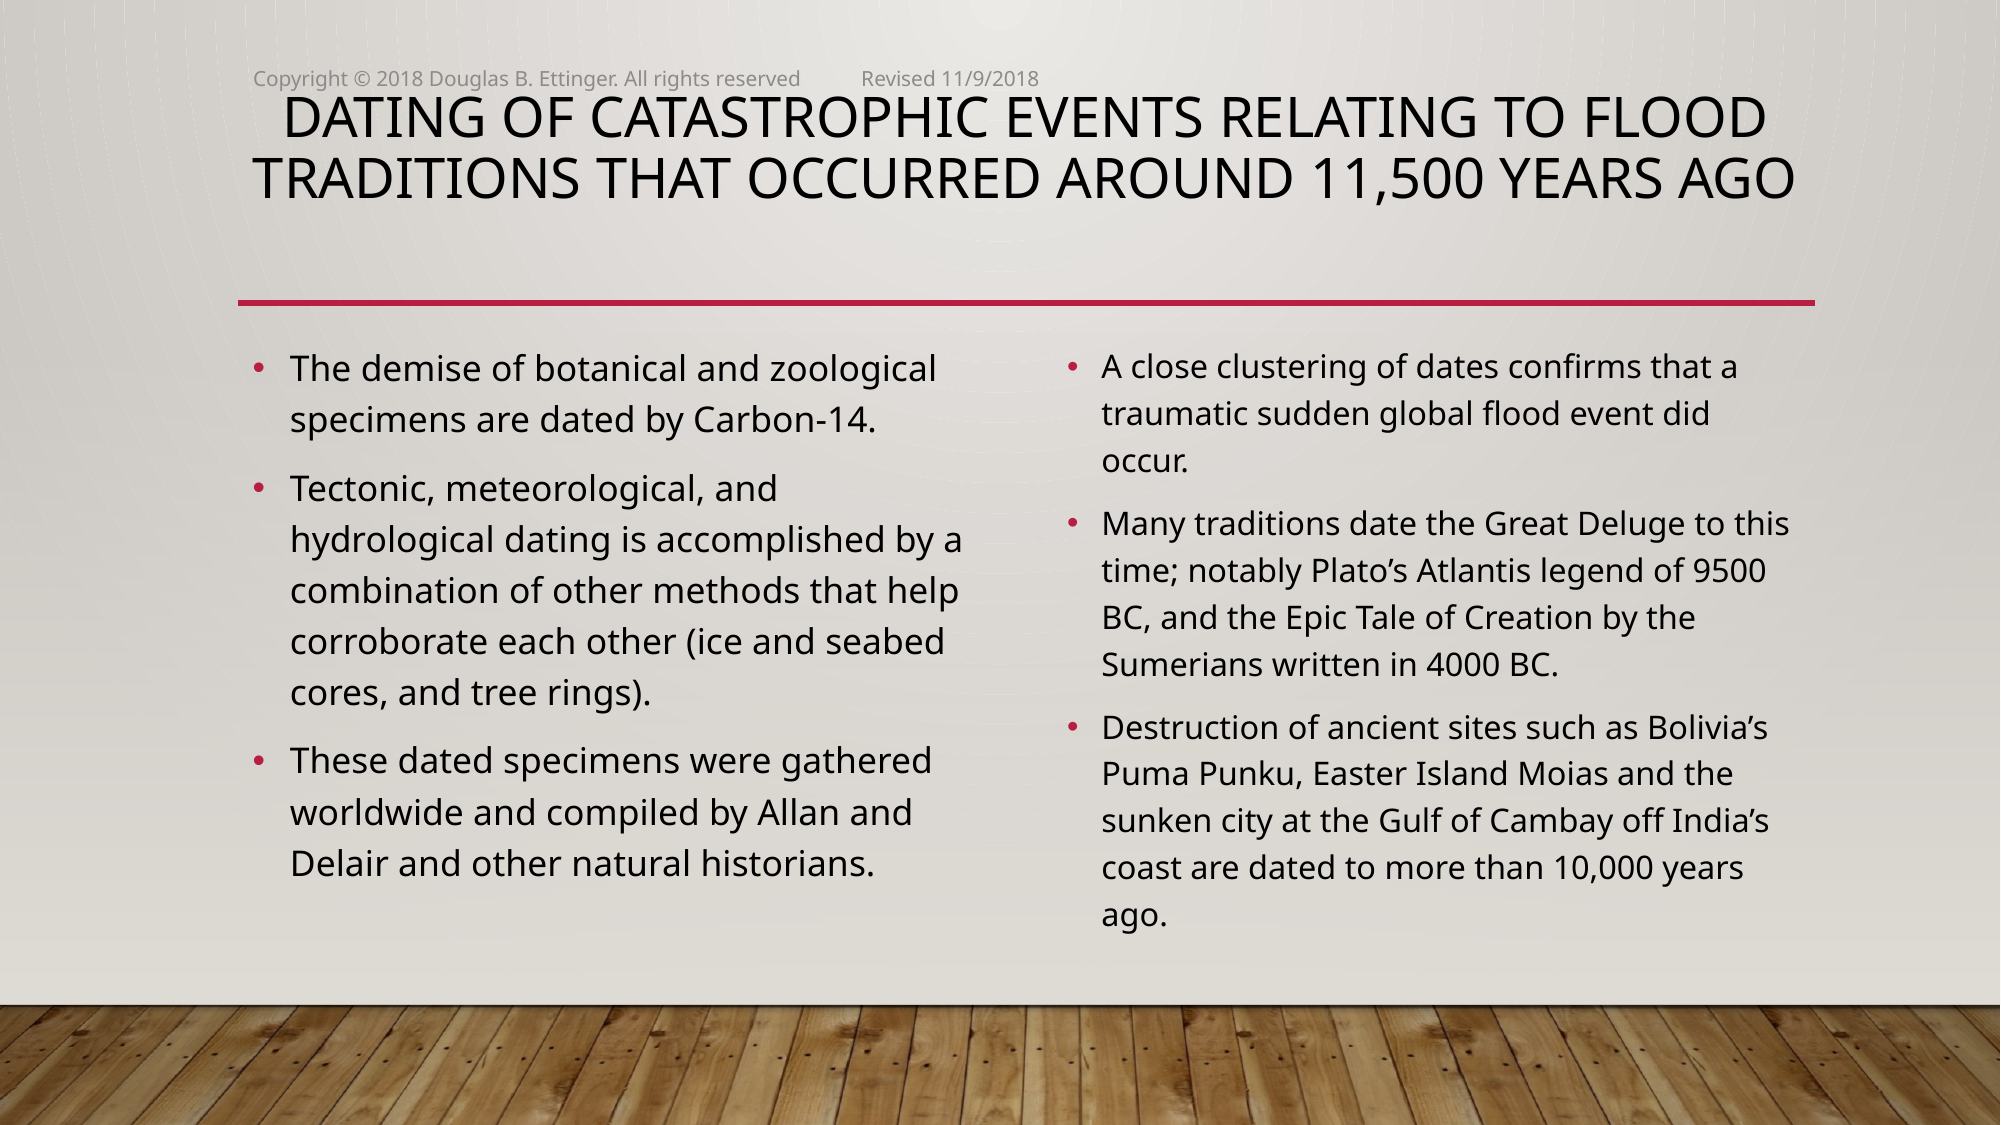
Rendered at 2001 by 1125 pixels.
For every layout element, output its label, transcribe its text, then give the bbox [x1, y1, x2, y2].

list A close clustering of dates confirms that a traumatic sudden global flood event did occur. Many traditions date the Great Deluge to this time; notably Plato’s Atlantis legend of 9500 BC, and the Epic Tale of Creation by the Sumerians written in 4000 BC. Destruction of ancient sites such as Bolivia’s Puma Punku, Easter Island Moias and the sunken city at the Gulf of Cambay off India’s coast are dated to more than 10,000 years ago. [1052, 330, 1815, 943]
list The demise of botanical and zoological specimens are dated by Carbon-14. Tectonic, meteorological, and hydrological dating is accomplished by a combination of other methods that help corroborate each other (ice and seabed cores, and tree rings). These dated specimens were gathered worldwide and compiled by Allan and Delair and other natural historians. [237, 329, 1000, 896]
title Dating of catastrophic events relating to Flood traditions that occurred around 11,500 years Ago [237, 81, 1814, 306]
picture [0, 1005, 2000, 1125]
footer Copyright © 2018 Douglas B. Ettinger. All rights reserved Revised 11/9/2018 [238, 54, 1213, 105]
